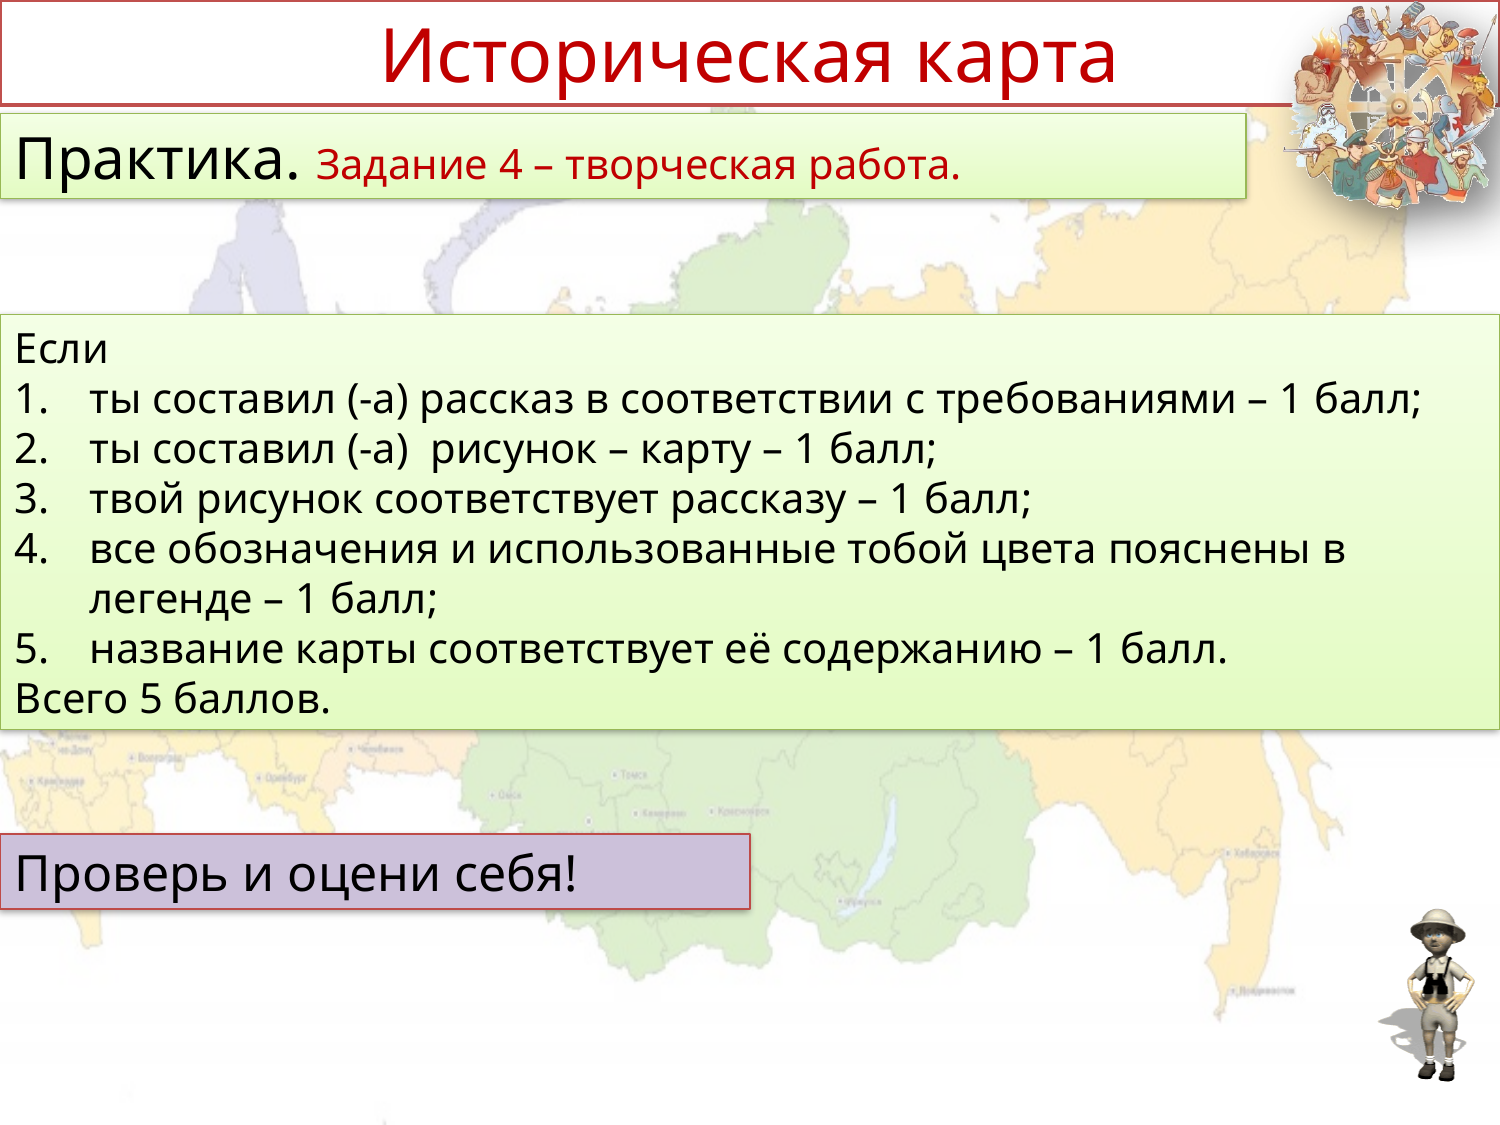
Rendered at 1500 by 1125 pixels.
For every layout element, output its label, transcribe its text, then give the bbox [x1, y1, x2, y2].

text_box Практика. Задание 4 – творческая работа. [0, 113, 1247, 199]
text_box Если ты составил (-а) рассказ в соответствии с требованиями – 1 балл; ты составил (-а) рисунок – карту – 1 балл; твой рисунок соответствует рассказу – 1 балл; все обозначения и использованные тобой цвета пояснены в легенде – 1 балл; название карты соответствует её содержанию – 1 балл. Всего 5 баллов. [0, 314, 1500, 730]
picture [1369, 904, 1500, 1088]
text_box Проверь и оцени себя! [0, 833, 751, 910]
picture [1281, 0, 1500, 210]
text_box Историческая карта [0, 0, 1276, 107]
